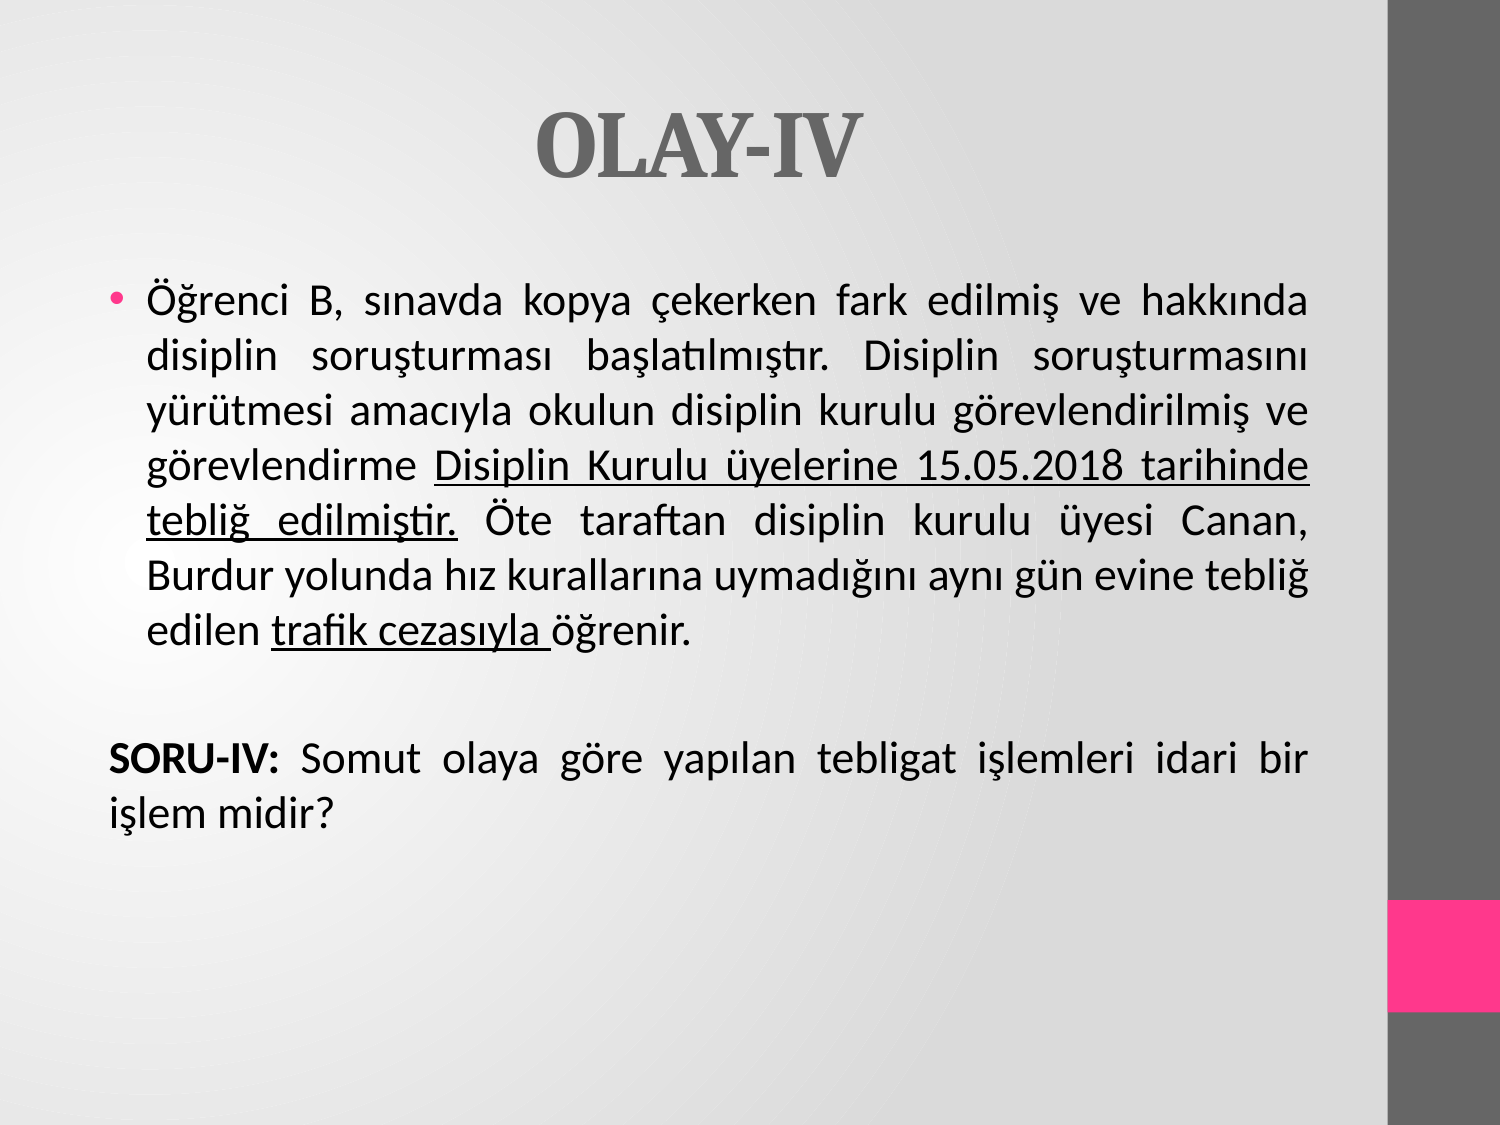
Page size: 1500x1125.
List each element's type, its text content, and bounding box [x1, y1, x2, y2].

list Öğrenci B, sınavda kopya çekerken fark edilmiş ve hakkında disiplin soruşturması başlatılmıştır. Disiplin soruşturmasını yürütmesi amacıyla okulun disiplin kurulu görevlendirilmiş ve görevlendirme Disiplin Kurulu üyelerine 15.05.2018 tarihinde tebliğ edilmiştir. Öte taraftan disiplin kurulu üyesi Canan, Burdur yolunda hız kurallarına uymadığını aynı gün evine tebliğ edilen trafik cezasıyla öğrenir. SORU-IV: Somut olaya göre yapılan tebligat işlemleri idari bir işlem midir? [75, 262, 1325, 1050]
title OLAY-IV [75, 45, 1325, 233]
